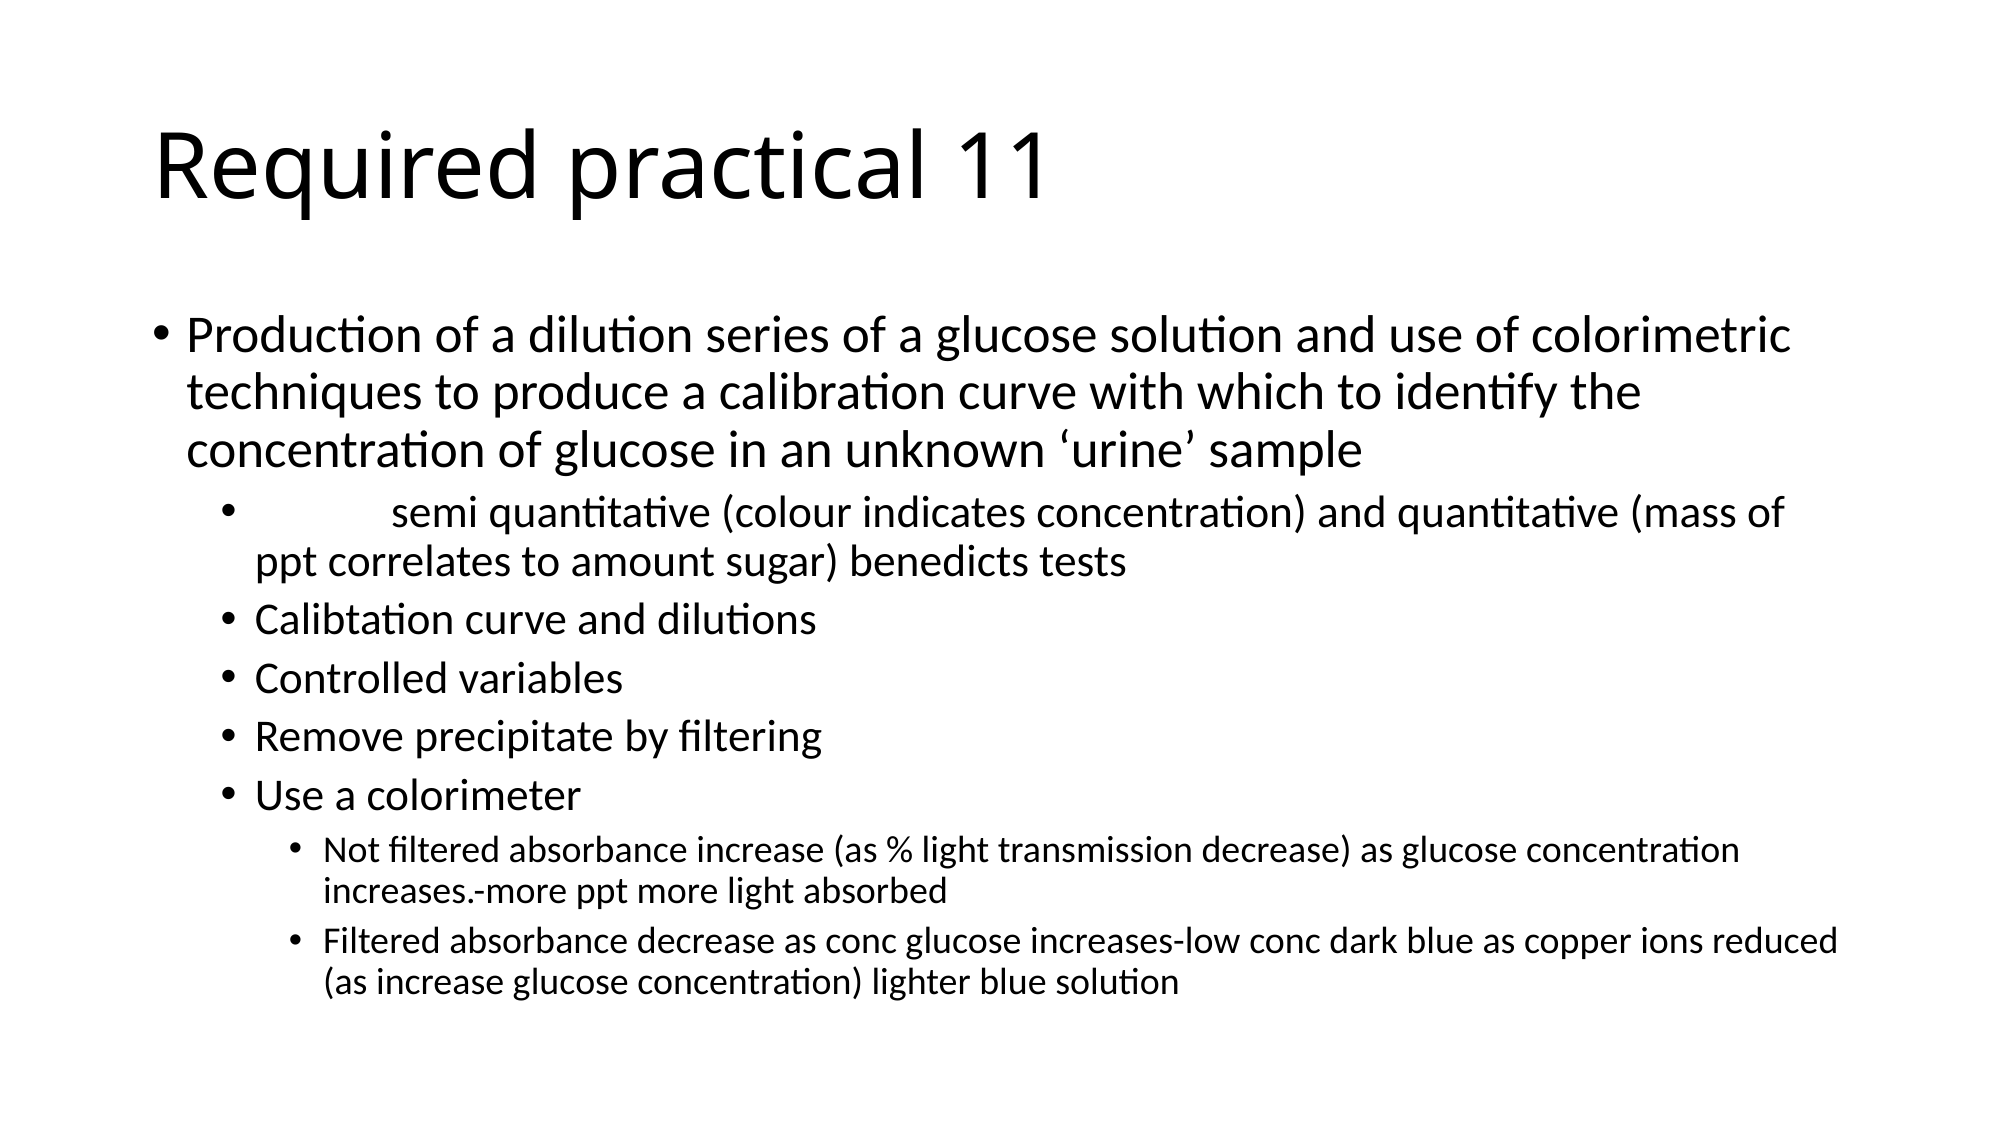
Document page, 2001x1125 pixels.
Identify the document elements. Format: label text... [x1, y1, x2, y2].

title Required practical 11 [137, 59, 1863, 278]
list Production of a dilution series of a glucose solution and use of colorimetric techniques to produce a calibration curve with which to identify the concentration of glucose in an unknown ‘urine’ sample semi quantitative (colour indicates concentration) and quantitative (mass of ppt correlates to amount sugar) benedicts tests Calibtation curve and dilutions Controlled variables Remove precipitate by filtering Use a colorimeter Not filtered absorbance increase (as % light transmission decrease) as glucose concentration increases.-more ppt more light absorbed Filtered absorbance decrease as conc glucose increases-low conc dark blue as copper ions reduced (as increase glucose concentration) lighter blue solution [137, 299, 1863, 1014]
